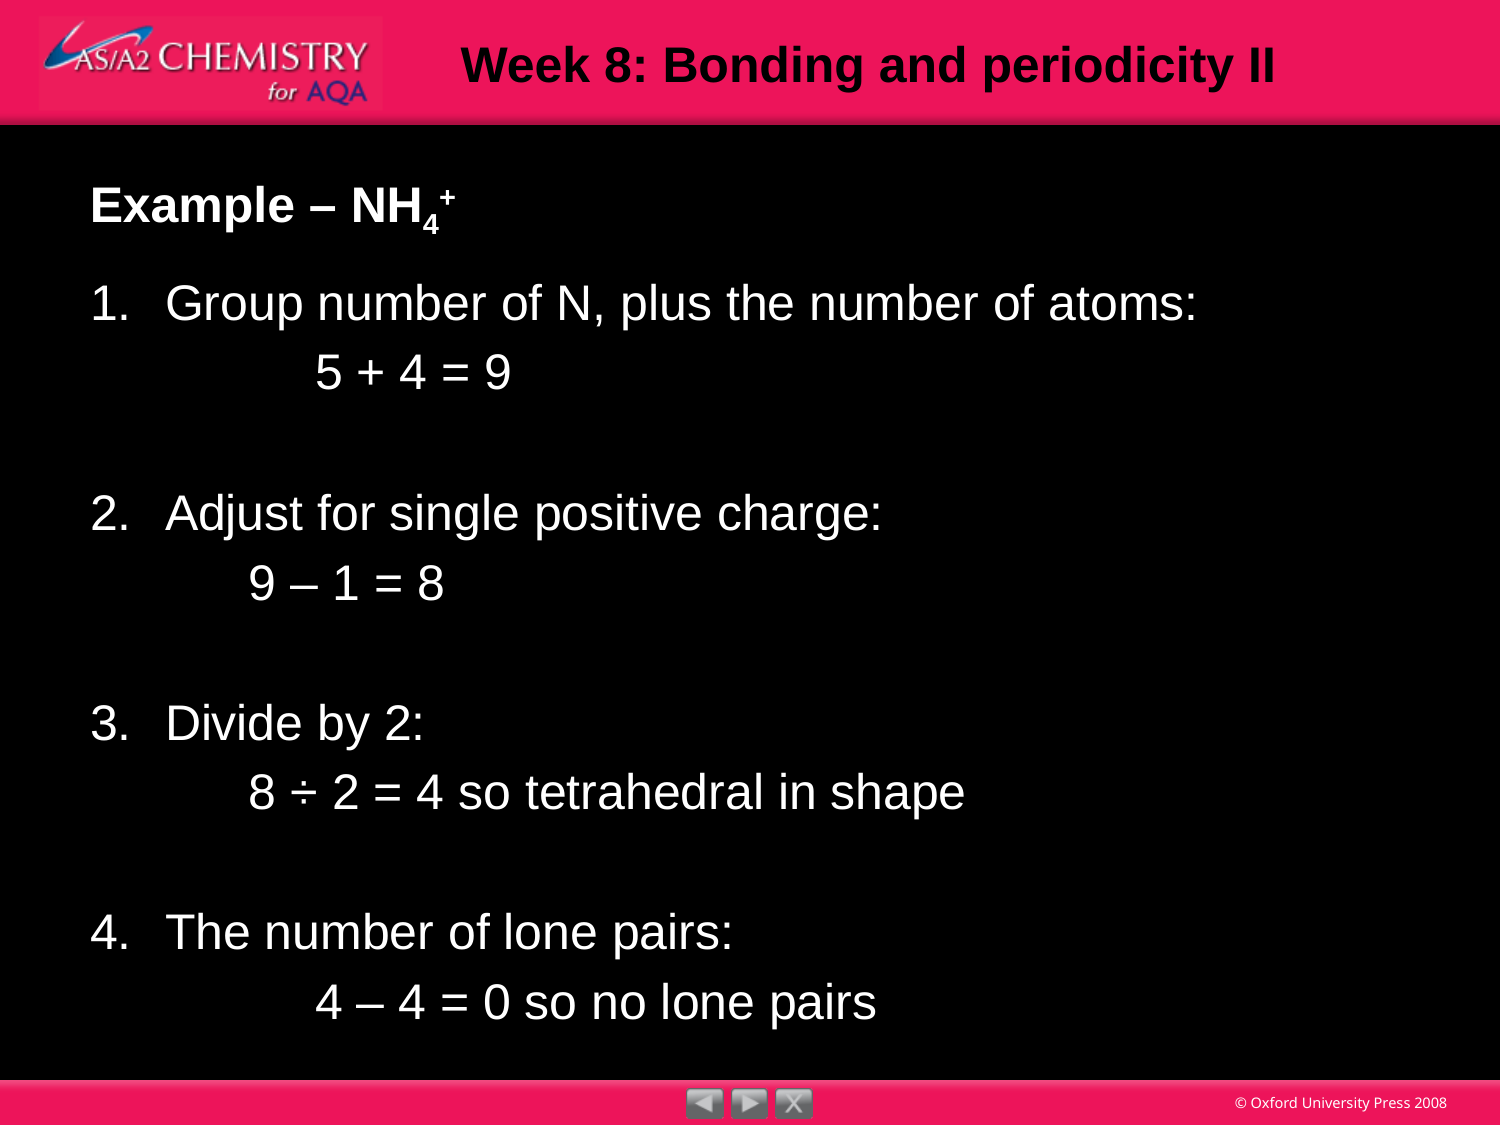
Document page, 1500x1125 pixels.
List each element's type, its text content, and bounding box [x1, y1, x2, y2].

list Group number of N, plus the number of atoms: 5 + 4 = 9 Adjust for single positive charge: 9 – 1 = 8 Divide by 2: 8 ÷ 2 = 4 so tetrahedral in shape The number of lone pairs: 4 – 4 = 0 so no lone pairs [74, 262, 1426, 1006]
title Example – NH4+ [75, 45, 1425, 233]
picture [0, 1080, 1500, 1125]
picture [0, 0, 1500, 125]
